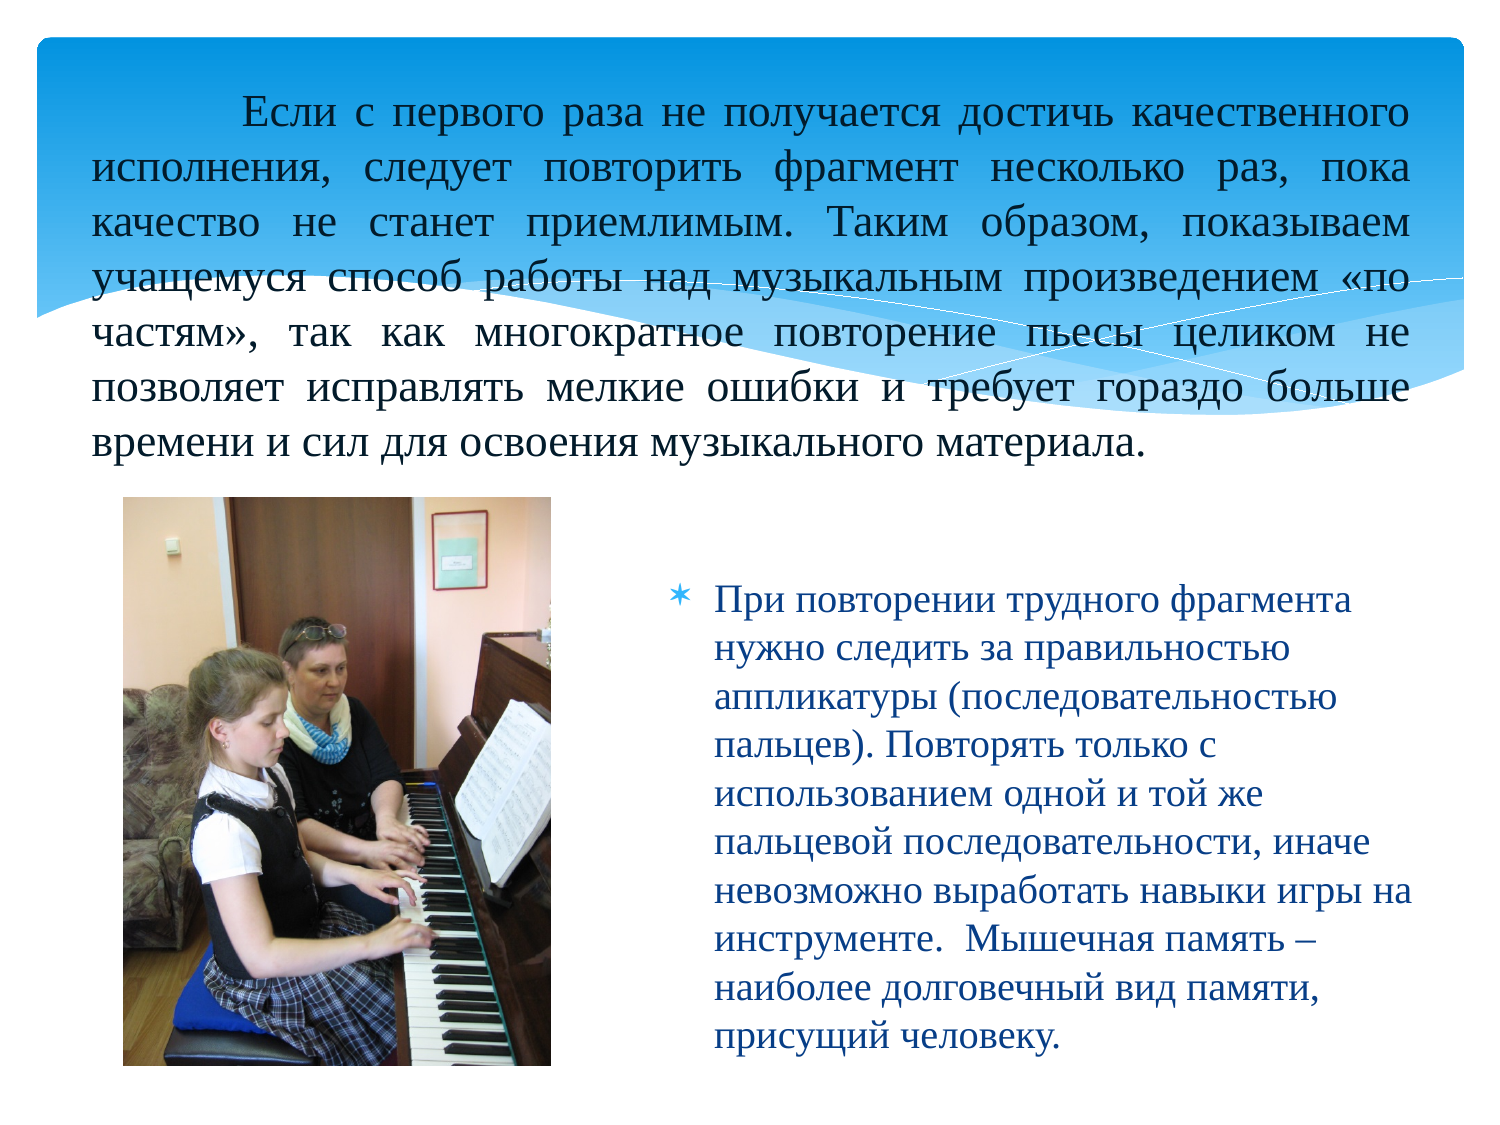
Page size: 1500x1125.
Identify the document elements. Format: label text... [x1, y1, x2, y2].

list При повторении трудного фрагмента нужно следить за правильностью аппликатуры (последовательностью пальцев). Повторять только с использованием одной и той же пальцевой последовательности, иначе невозможно выработать навыки игры на инструменте. Мышечная память – наиболее долговечный вид памяти, присущий человеку. [655, 564, 1447, 1066]
title Если с первого раза не получается достичь качественного исполнения, следует повторить фрагмент несколько раз, пока качество не станет приемлимым. Таким образом, показываем учащемуся способ работы над музыкальным произведением «по частям», так как многократное повторение пьесы целиком не позволяет исправлять мелкие ошибки и требует гораздо больше времени и сил для освоения музыкального материала. [76, 42, 1427, 504]
picture [123, 496, 551, 1066]
